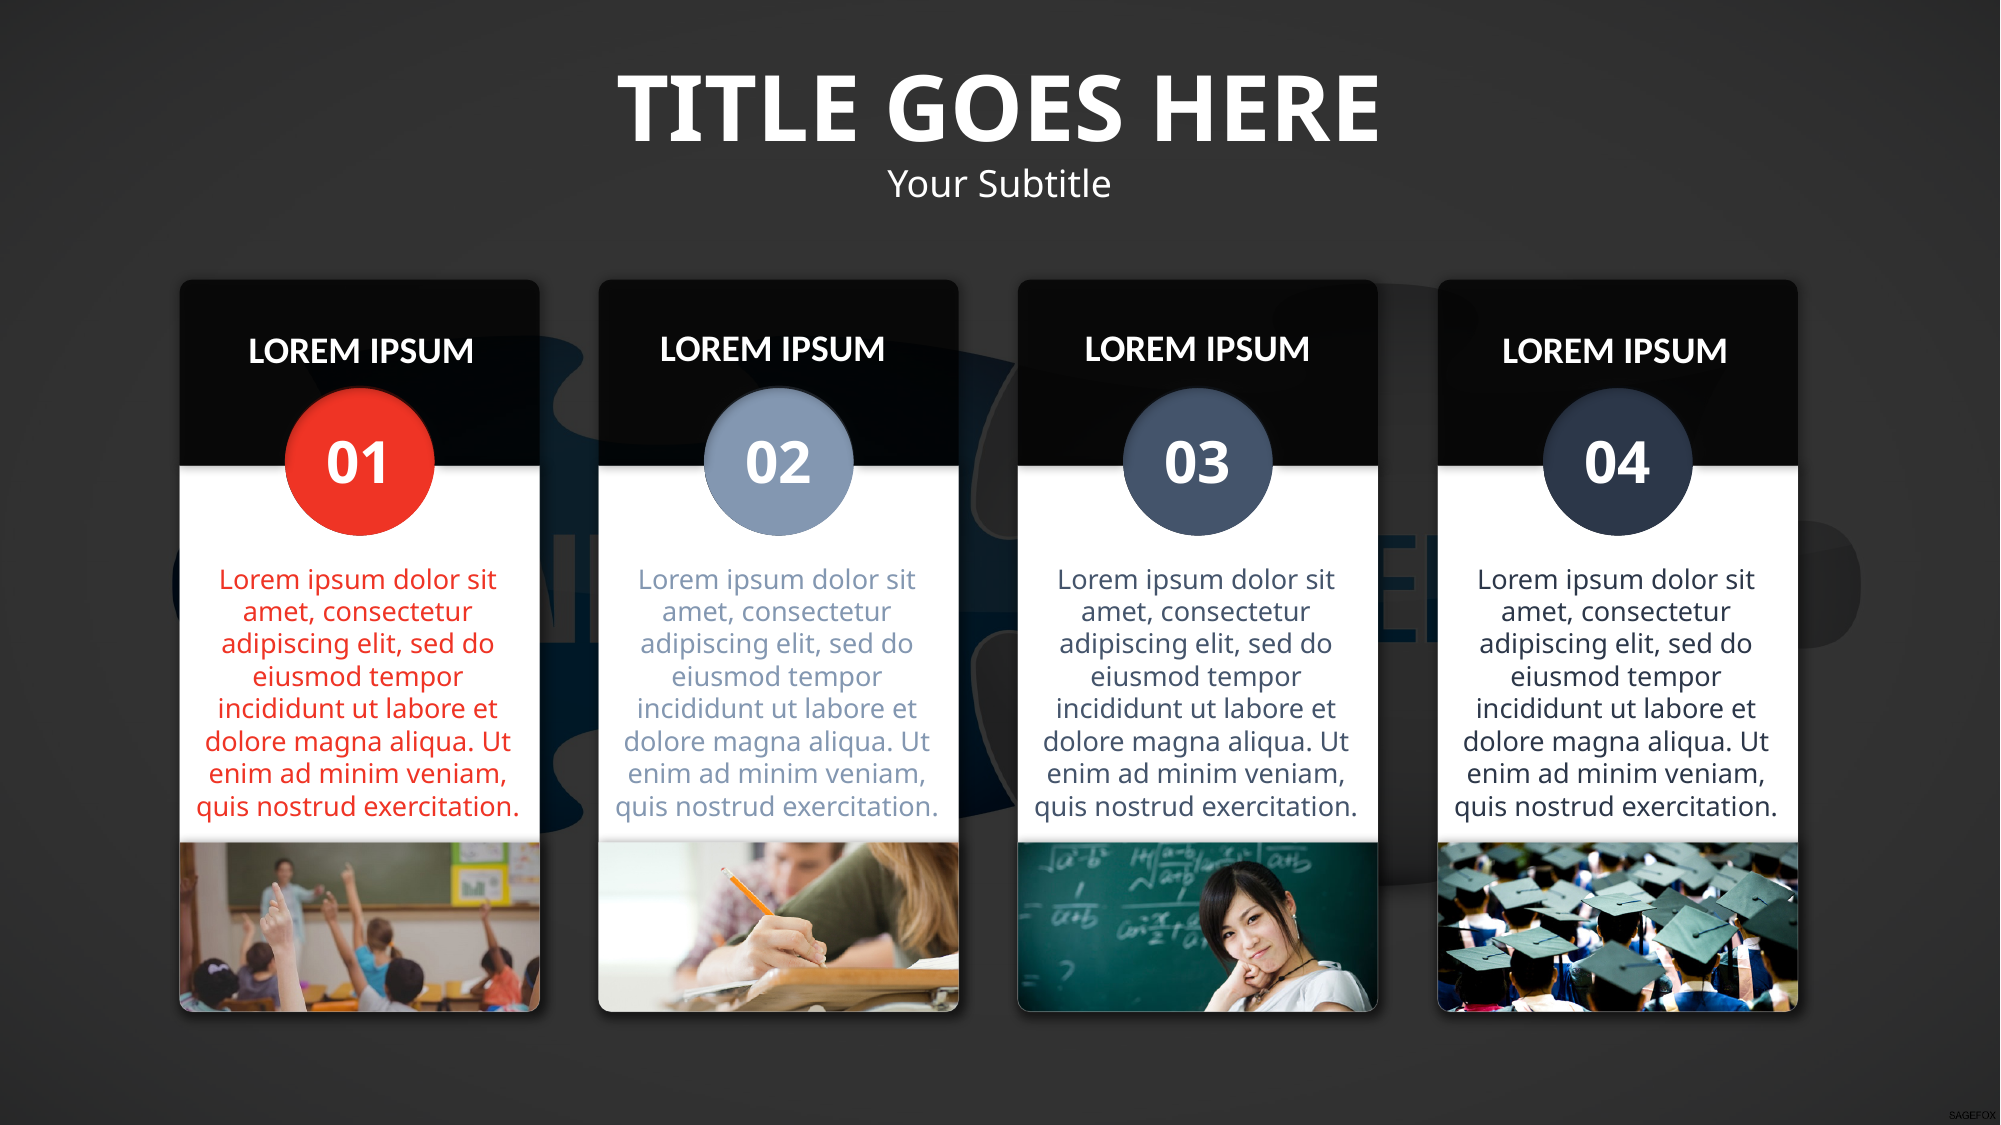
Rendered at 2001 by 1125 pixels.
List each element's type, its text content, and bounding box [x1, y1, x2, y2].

text_box [178, 841, 541, 1013]
text_box 02 [704, 466, 855, 537]
text_box Lorem ipsum dolor sit amet, consectetur adipiscing elit, sed do eiusmod tempor incididunt ut labore et dolore magna aliqua. Ut enim ad minim veniam, quis nostrud exercitation. [1016, 554, 1376, 830]
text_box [1017, 279, 1378, 466]
text_box [597, 470, 960, 835]
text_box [593, 279, 959, 466]
text_box [178, 470, 541, 835]
text_box TITLE GOES HERE Your Subtitle [548, 42, 1452, 212]
text_box [1016, 841, 1379, 1013]
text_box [179, 279, 542, 466]
text_box 04 [1543, 466, 1694, 537]
text_box Lorem ipsum dolor sit amet, consectetur adipiscing elit, sed do eiusmod tempor incididunt ut labore et dolore magna aliqua. Ut enim ad minim veniam, quis nostrud exercitation. [178, 554, 538, 830]
text_box Lorem ipsum dolor sit amet, consectetur adipiscing elit, sed do eiusmod tempor incididunt ut labore et dolore magna aliqua. Ut enim ad minim veniam, quis nostrud exercitation. [1436, 554, 1796, 830]
text_box [1016, 469, 1379, 836]
text_box [1436, 841, 1799, 1013]
text_box [1436, 470, 1799, 836]
text_box [597, 841, 960, 1013]
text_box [1435, 279, 1798, 466]
text_box 01 [285, 466, 436, 537]
picture [0, 0, 2001, 1125]
text_box Lorem ipsum dolor sit amet, consectetur adipiscing elit, sed do eiusmod tempor incididunt ut labore et dolore magna aliqua. Ut enim ad minim veniam, quis nostrud exercitation. [597, 554, 957, 830]
text_box 03 [1123, 466, 1274, 537]
